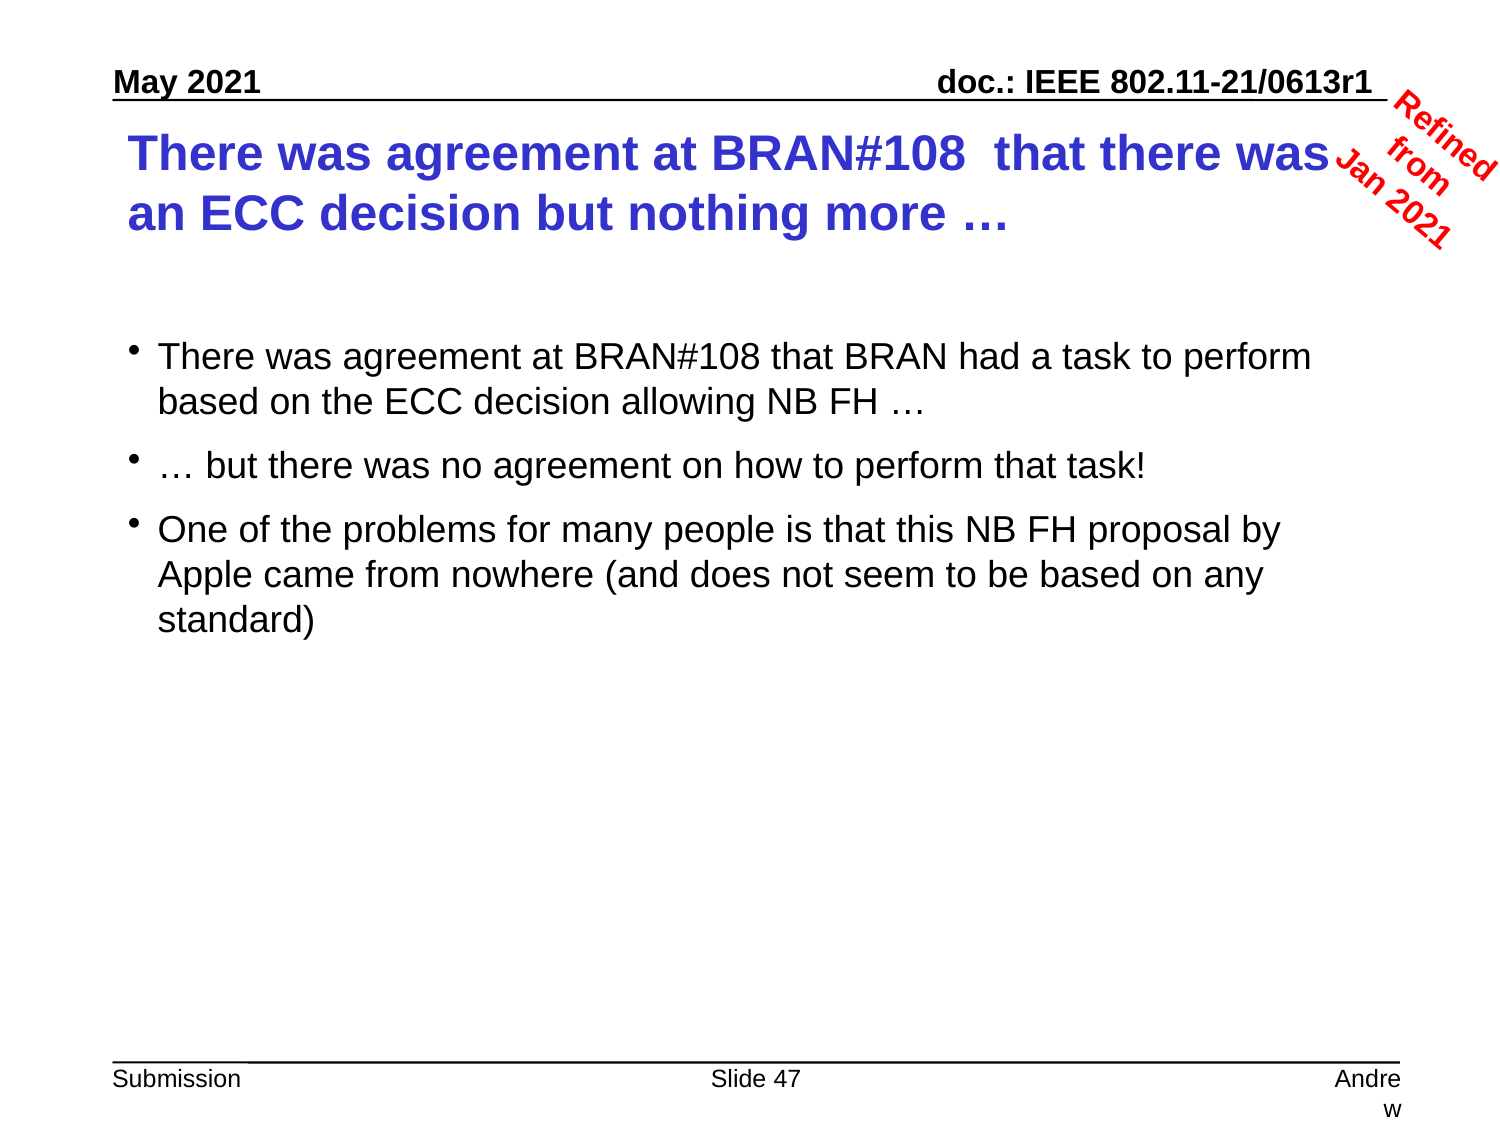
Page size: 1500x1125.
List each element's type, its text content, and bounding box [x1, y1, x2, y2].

list There was agreement at BRAN#108 that BRAN had a task to perform based on the ECC decision allowing NB FH … … but there was no agreement on how to perform that task! One of the problems for many people is that this NB FH proposal by Apple came from nowhere (and does not seem to be based on any standard) [112, 324, 1388, 1000]
slide_number Slide 47 [709, 1061, 803, 1093]
title There was agreement at BRAN#108 that there was an ECC decision but nothing more … [112, 112, 1388, 288]
footer Andrew Myles, Cisco [1320, 1061, 1402, 1093]
text_box Refined from Jan 2021 [1314, 41, 1500, 263]
